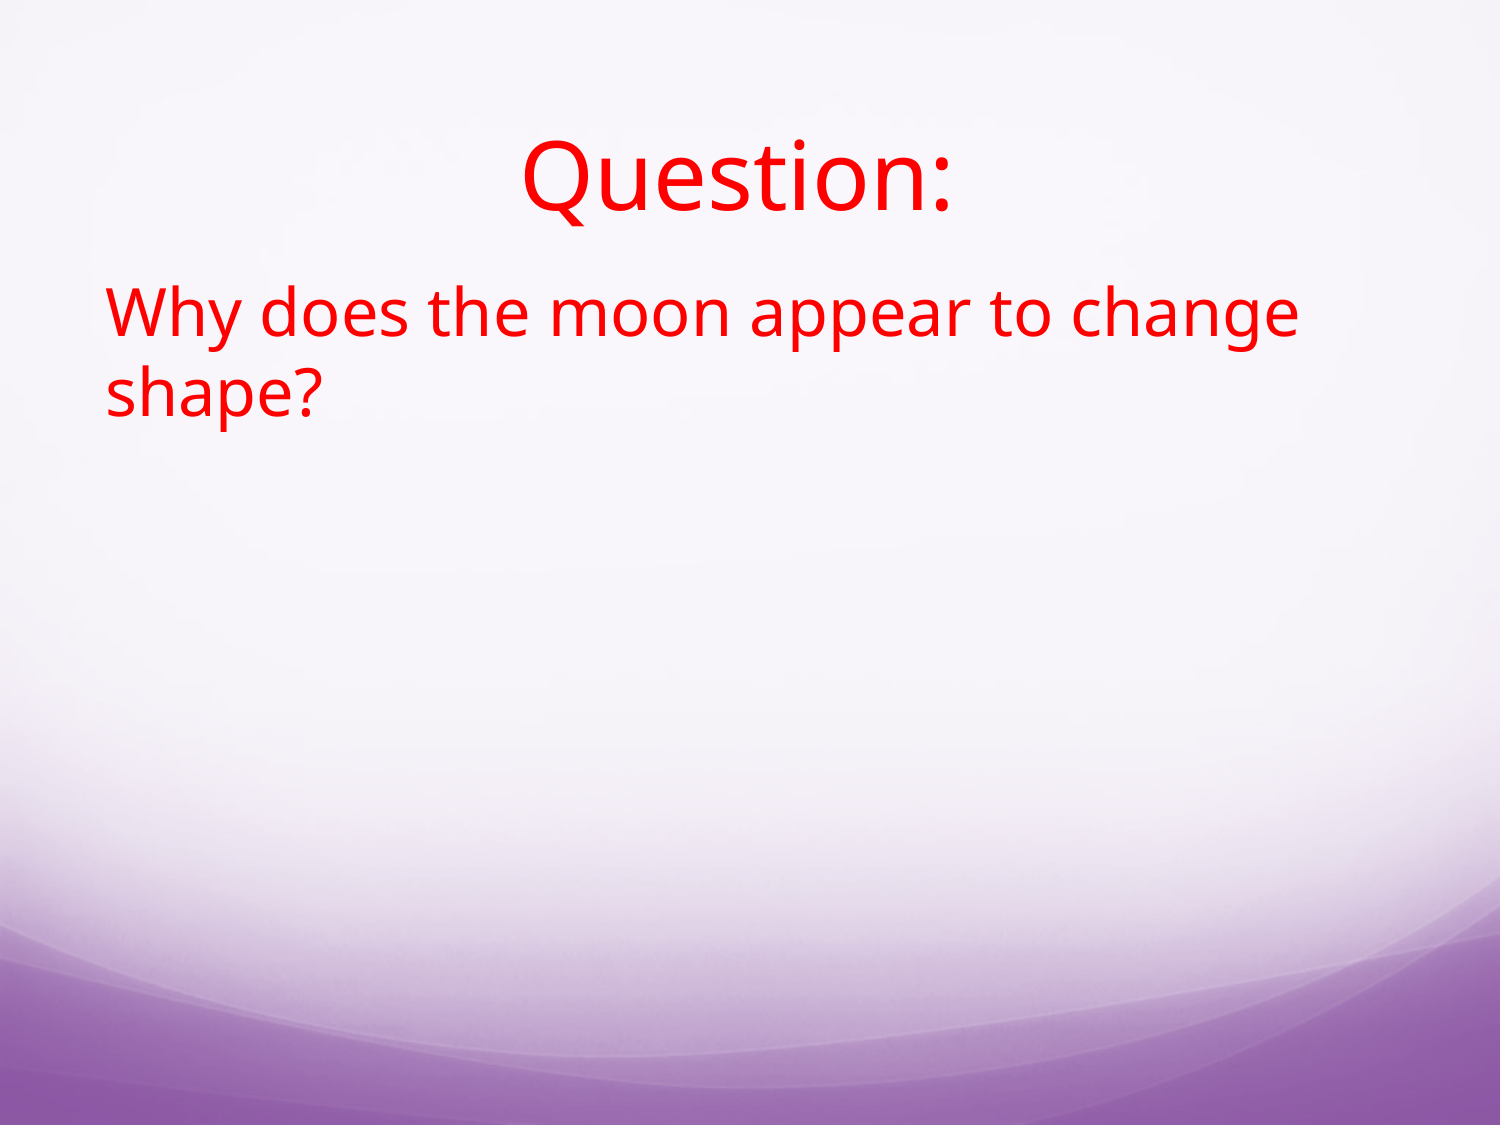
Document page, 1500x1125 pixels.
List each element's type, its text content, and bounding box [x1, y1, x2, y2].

title Question: [90, 17, 1410, 237]
list Why does the moon appear to change shape? [90, 262, 1410, 975]
